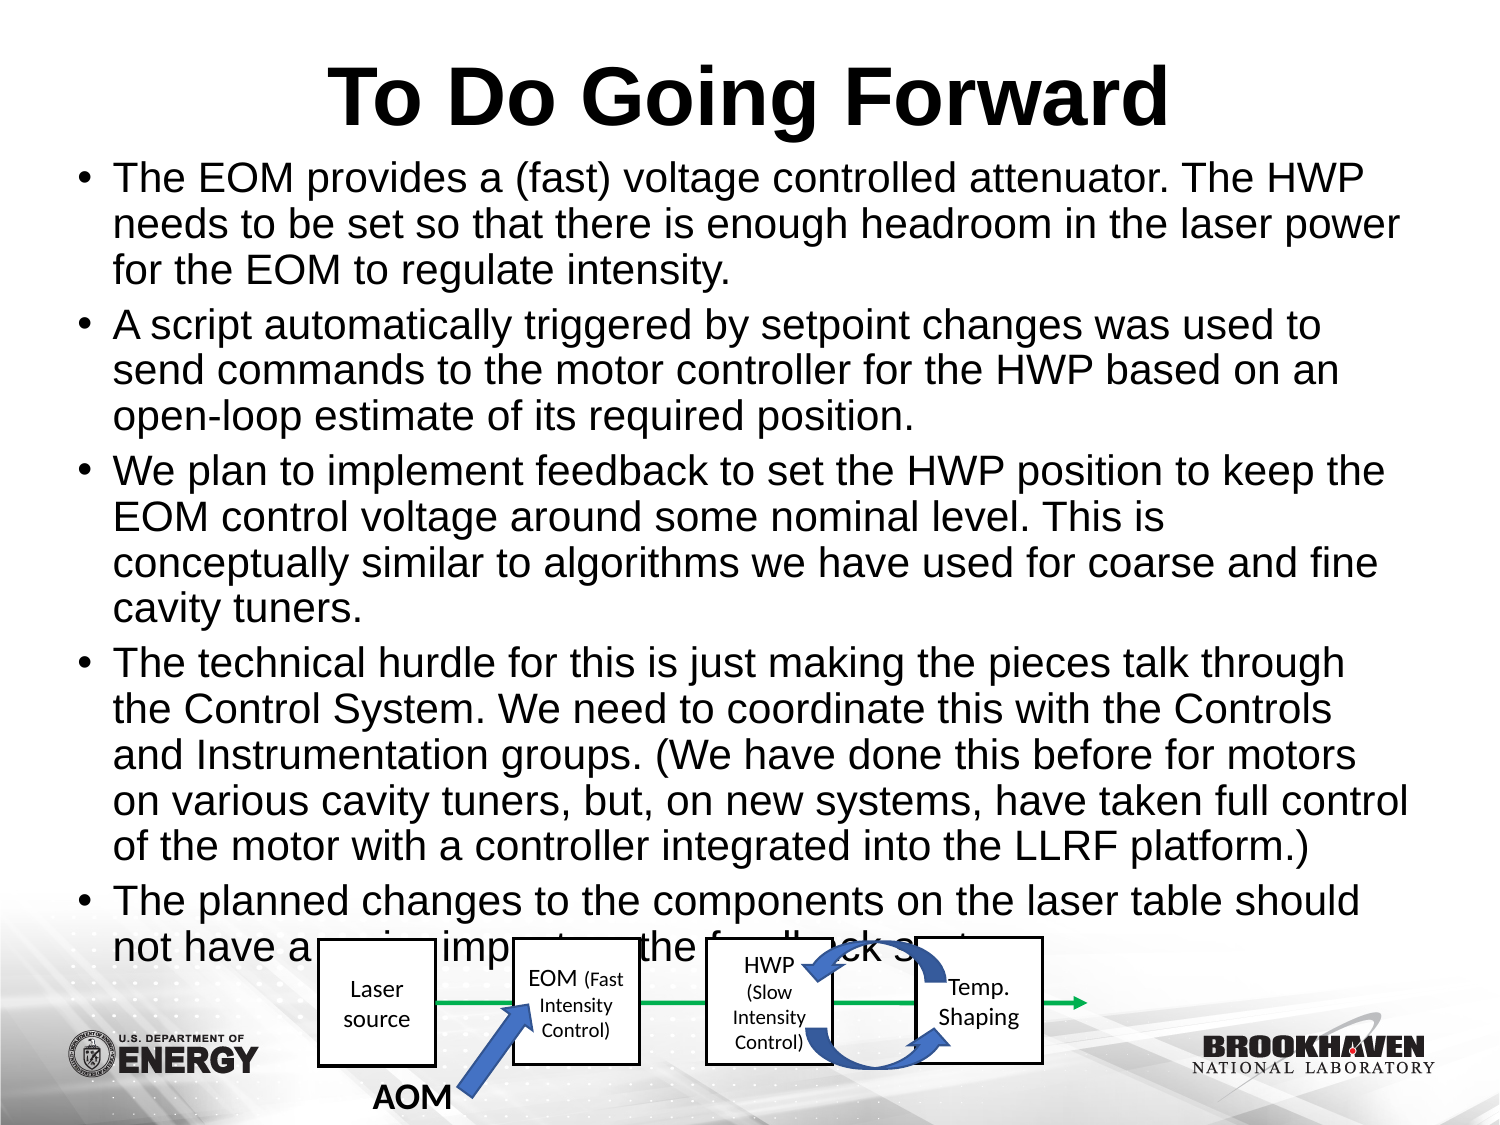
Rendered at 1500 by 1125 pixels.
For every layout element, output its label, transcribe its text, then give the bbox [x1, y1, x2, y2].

text_box EOM (Fast Intensity Control) [513, 1003, 640, 1065]
text_box [468, 1003, 534, 1100]
text_box AOM [357, 1064, 468, 1125]
text_box HWP (Slow Intensity Control) [706, 938, 833, 1002]
picture [0, 0, 1500, 1125]
text_box EOM (Fast Intensity Control) [513, 938, 640, 1002]
title To Do Going Forward [62, 46, 1438, 163]
text_box [805, 1027, 952, 1070]
text_box HWP (Slow Intensity Control) [706, 1003, 833, 1065]
text_box Temp. Shaping [916, 1003, 1043, 1064]
picture [436, 1006, 508, 1069]
text_box [800, 940, 947, 983]
text_box Temp. Shaping [916, 937, 1043, 1002]
text_box Laser source [318, 939, 436, 1067]
picture [833, 1006, 916, 1067]
list The EOM provides a (fast) voltage controlled attenuator. The HWP needs to be set so that there is enough headroom in the laser power for the EOM to regulate intensity. A script automatically triggered by setpoint changes was used to send commands to the motor controller for the HWP based on an open-loop estimate of its required position. We plan to implement feedback to set the HWP position to keep the EOM control voltage around some nominal level. This is conceptually similar to algorithms we have used for coarse and fine cavity tuners. The technical hurdle for this is just making the pieces talk through the Control System. We need to coordinate this with the Controls and Instrumentation groups. (We have done this before for motors on various cavity tuners, but, on new systems, have taken full control of the motor with a controller integrated into the LLRF platform.) The planned changes to the components on the laser table should not have a major impact on the feedback system. [62, 148, 1429, 1002]
